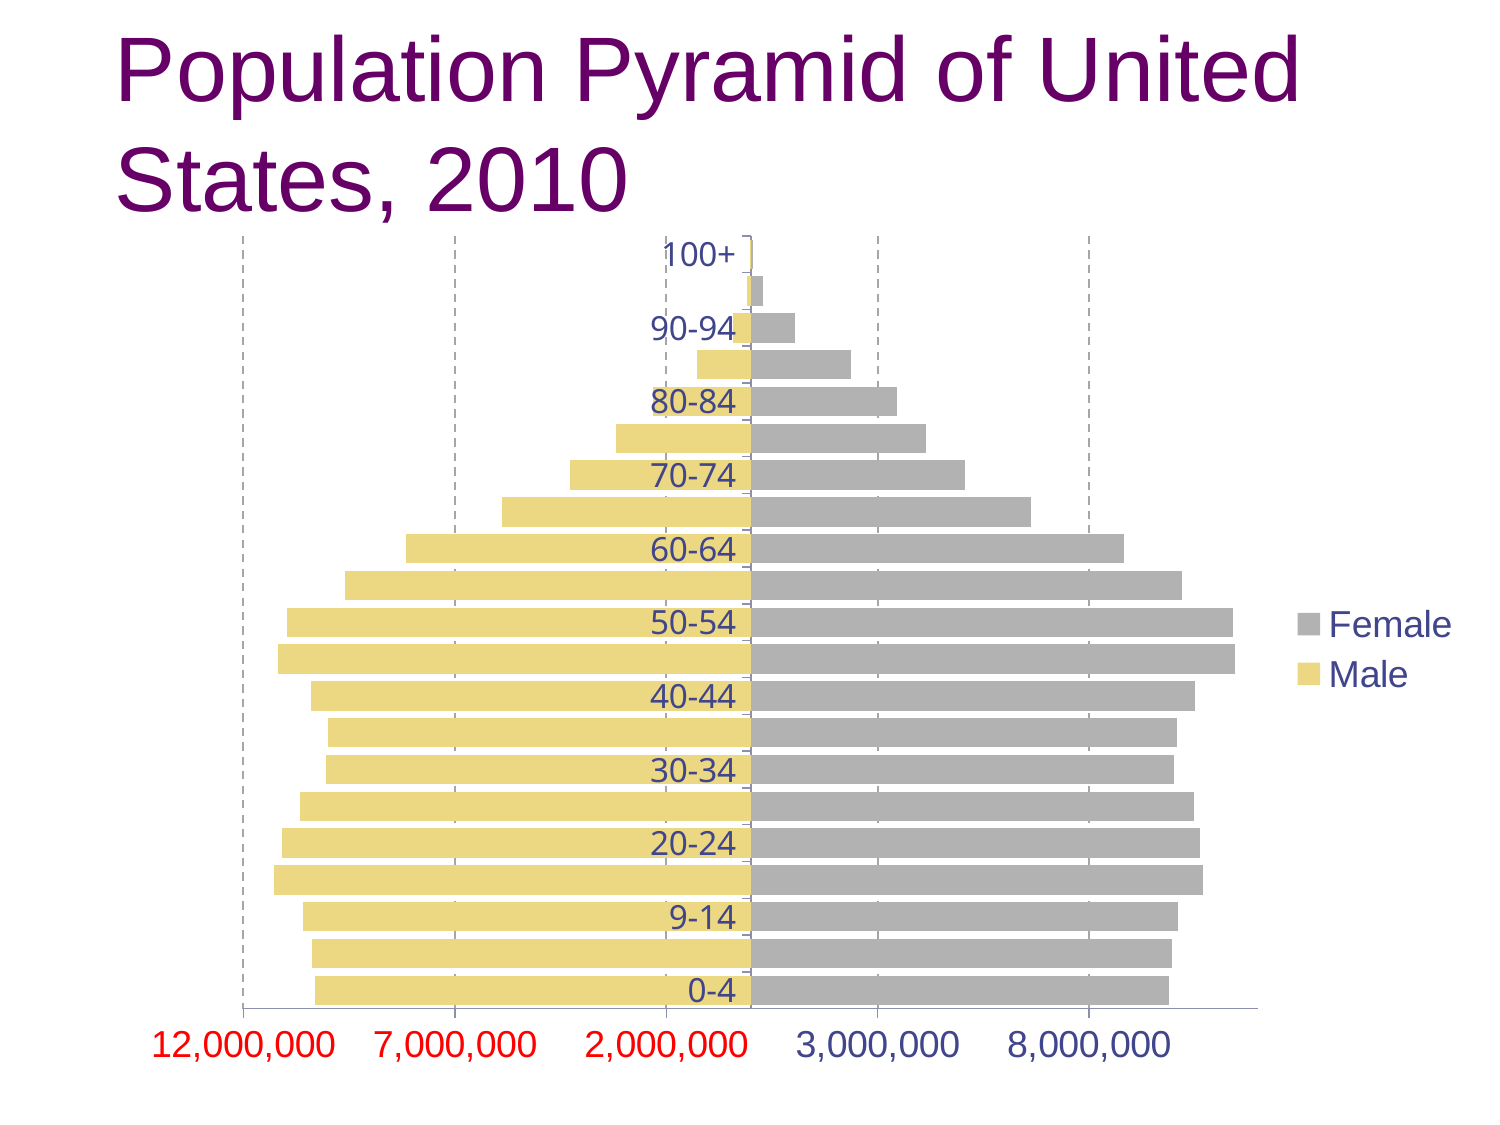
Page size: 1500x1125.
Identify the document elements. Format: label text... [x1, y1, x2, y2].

title Population Pyramid of United States, 2010 [99, 49, 1376, 238]
chart [123, 214, 1477, 1084]
